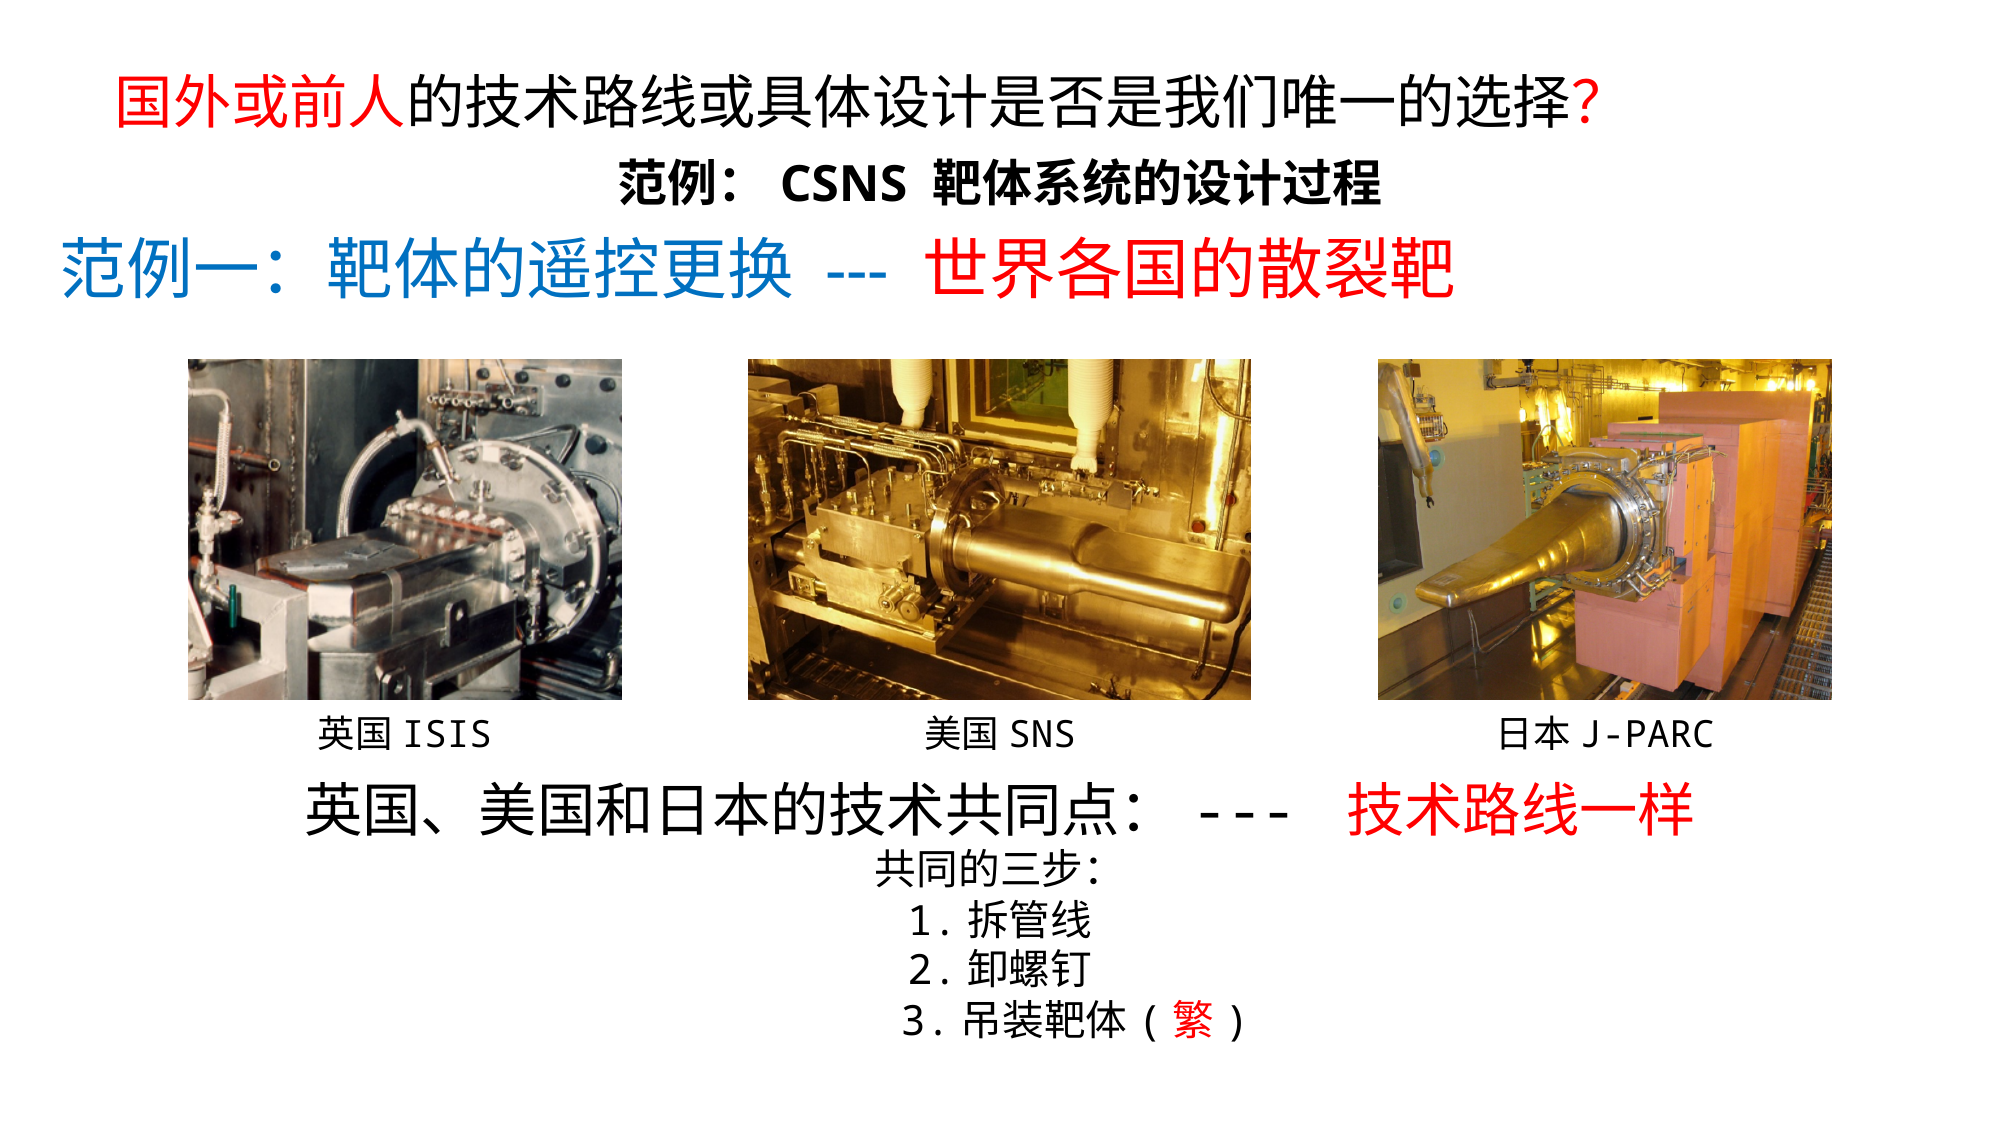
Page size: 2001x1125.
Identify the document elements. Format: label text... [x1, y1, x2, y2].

picture [748, 359, 1251, 700]
text_box 范例一：靶体的遥控更换 --- 世界各国的散裂靶 [45, 219, 1472, 314]
text_box 日本J-PARC [1480, 702, 1730, 763]
text_box 英国、美国和日本的技术共同点：--- 技术路线一样 共同的三步： 1.拆管线 2.卸螺钉 3.吊装靶体(繁) [289, 765, 1711, 1051]
text_box 英国ISIS [303, 702, 507, 762]
picture [188, 359, 622, 700]
picture [1378, 359, 1832, 700]
text_box 国外或前人的技术路线或具体设计是否是我们唯一的选择？ [100, 57, 1645, 143]
text_box 范例：CSNS 靶体系统的设计过程 [603, 143, 1397, 219]
text_box 美国SNS [909, 702, 1091, 762]
